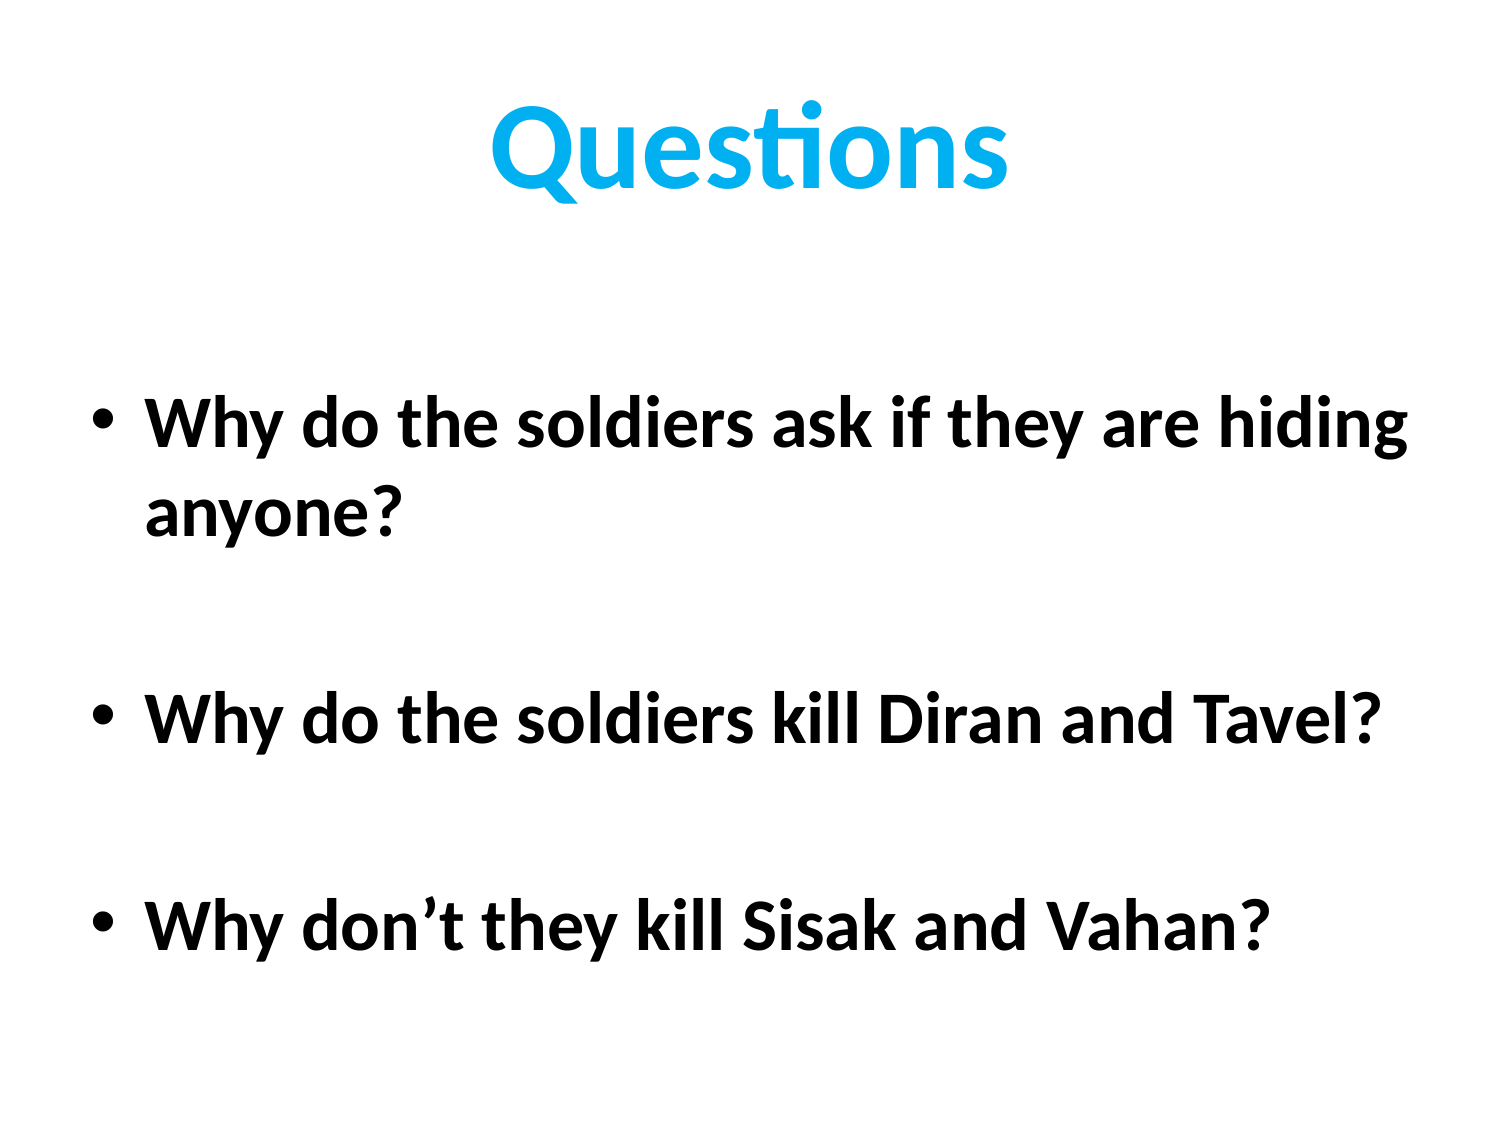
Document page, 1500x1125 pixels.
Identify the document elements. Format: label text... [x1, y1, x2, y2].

list Why do the soldiers ask if they are hiding anyone? Why do the soldiers kill Diran and Tavel? Why don’t they kill Sisak and Vahan? [75, 262, 1425, 1005]
title Questions [75, 45, 1425, 233]
